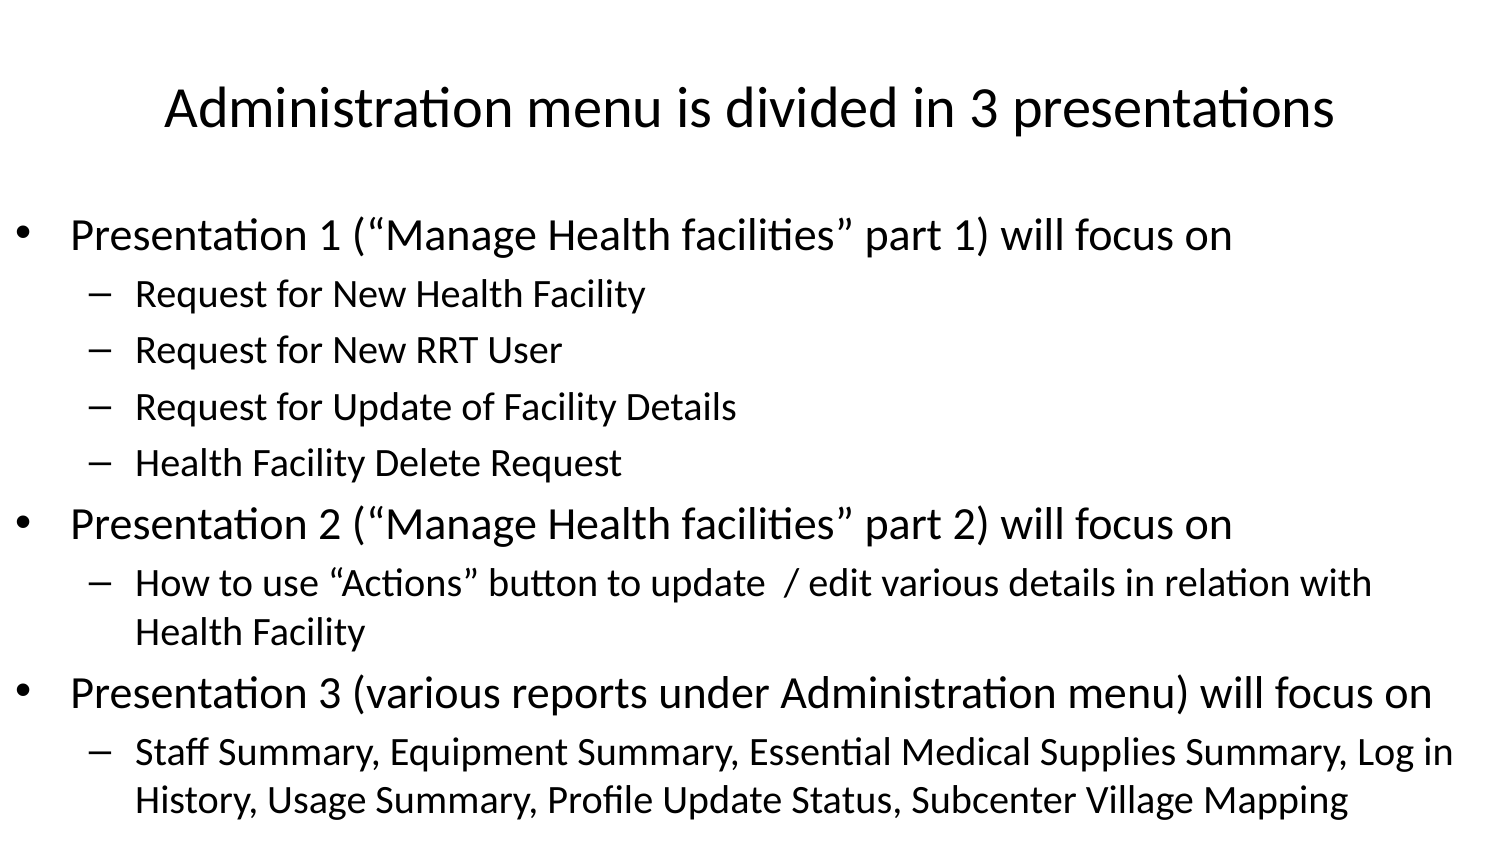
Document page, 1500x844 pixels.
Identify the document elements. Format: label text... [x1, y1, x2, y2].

title Administration menu is divided in 3 presentations [75, 33, 1425, 175]
list Presentation 1 (“Manage Health facilities” part 1) will focus on Request for New Health Facility Request for New RRT User Request for Update of Facility Details Health Facility Delete Request Presentation 2 (“Manage Health facilities” part 2) will focus on How to use “Actions” button to update / edit various details in relation with Health Facility Presentation 3 (various reports under Administration menu) will focus on Staff Summary, Equipment Summary, Essential Medical Supplies Summary, Log in History, Usage Summary, Profile Update Status, Subcenter Village Mapping [0, 196, 1500, 836]
